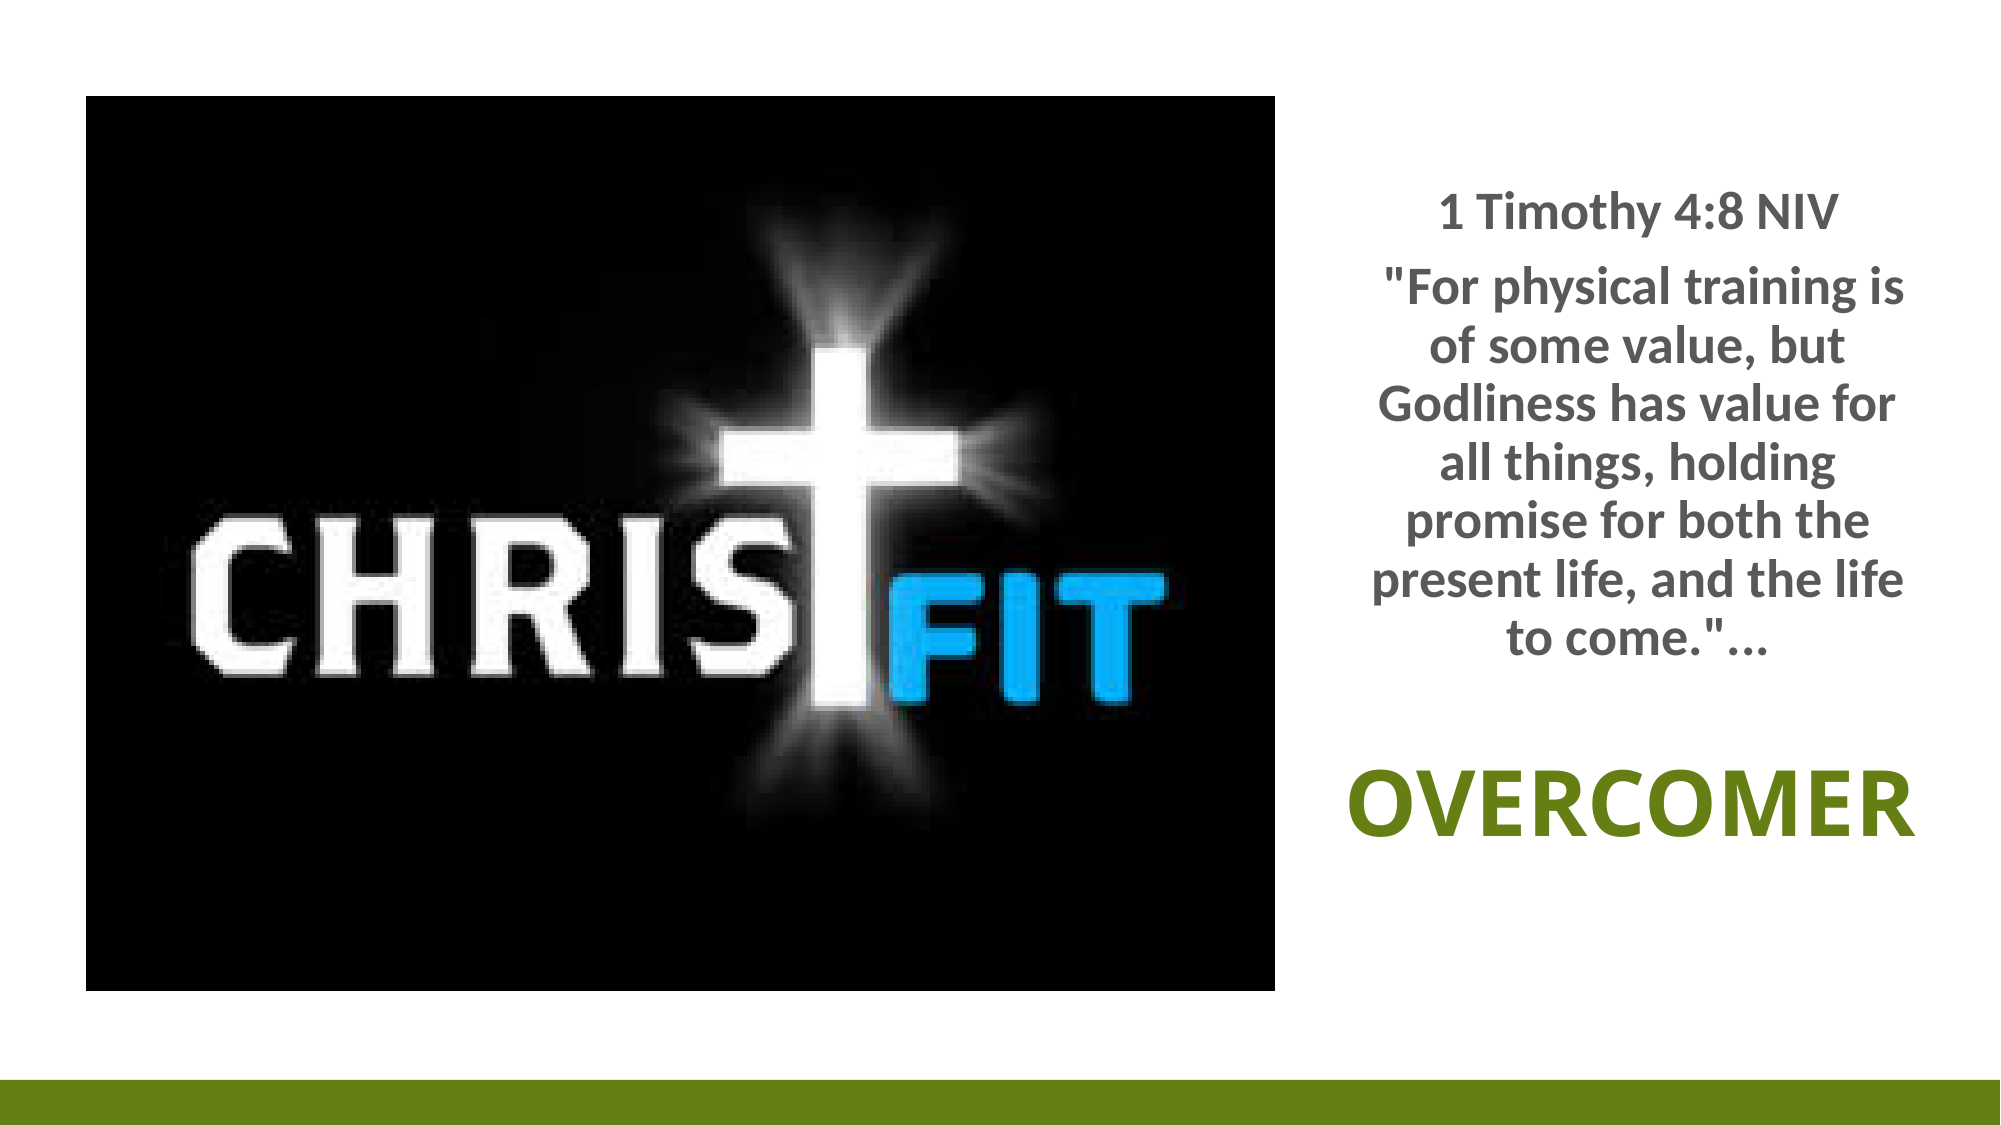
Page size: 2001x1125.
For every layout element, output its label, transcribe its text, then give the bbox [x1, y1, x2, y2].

title Overcomer [1325, 745, 1952, 865]
picture [86, 96, 1275, 991]
list 1 Timothy 4:8 NIV "For physical training is of some value, but Godliness has value for all things, holding promise for both the present life, and the life to come."... [1350, 175, 1927, 705]
